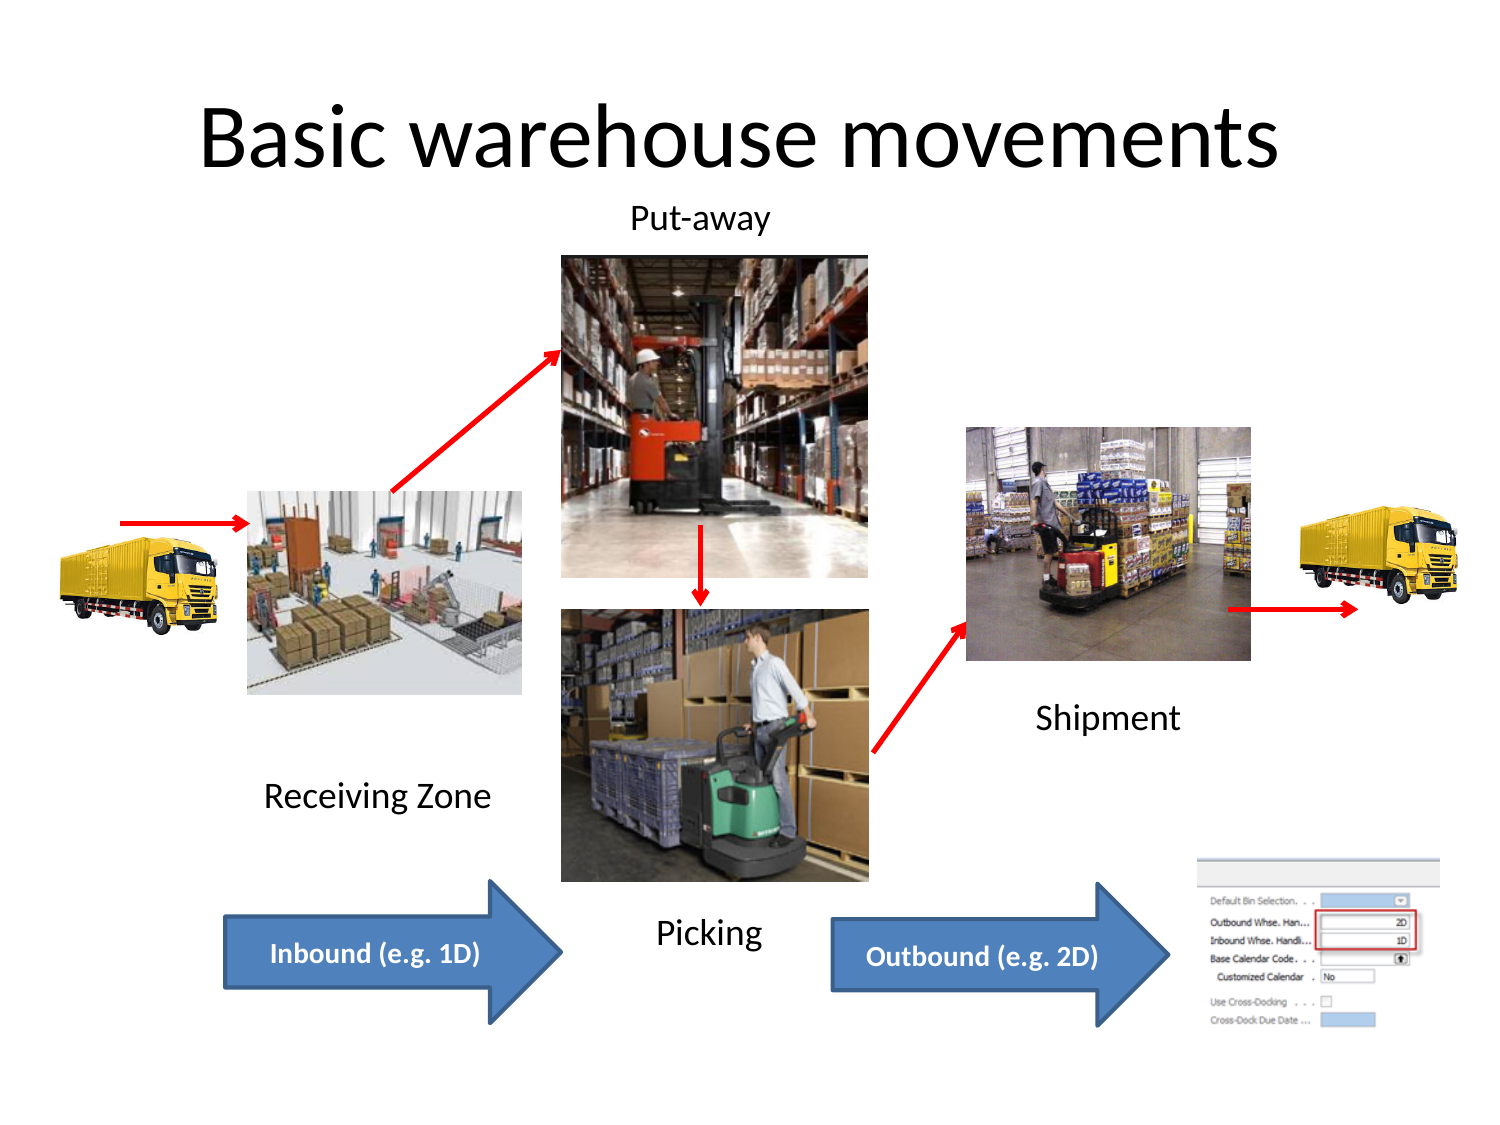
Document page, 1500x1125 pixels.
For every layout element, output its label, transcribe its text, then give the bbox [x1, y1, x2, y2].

picture [1197, 854, 1440, 1050]
picture [1293, 500, 1466, 610]
picture [247, 491, 522, 695]
title Basic warehouse movements [64, 37, 1415, 225]
picture [966, 427, 1251, 661]
text_box Picking [641, 900, 786, 960]
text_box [872, 621, 967, 754]
picture [560, 608, 869, 882]
text_box Receiving Zone [249, 763, 508, 823]
picture [560, 255, 868, 579]
text_box Outbound (e.g. 2D) [830, 881, 1171, 1028]
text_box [391, 349, 562, 493]
text_box Inbound (e.g. 1D) [223, 879, 564, 1026]
text_box Shipment [1020, 685, 1197, 746]
picture [52, 531, 226, 641]
text_box Put-away [615, 185, 786, 246]
